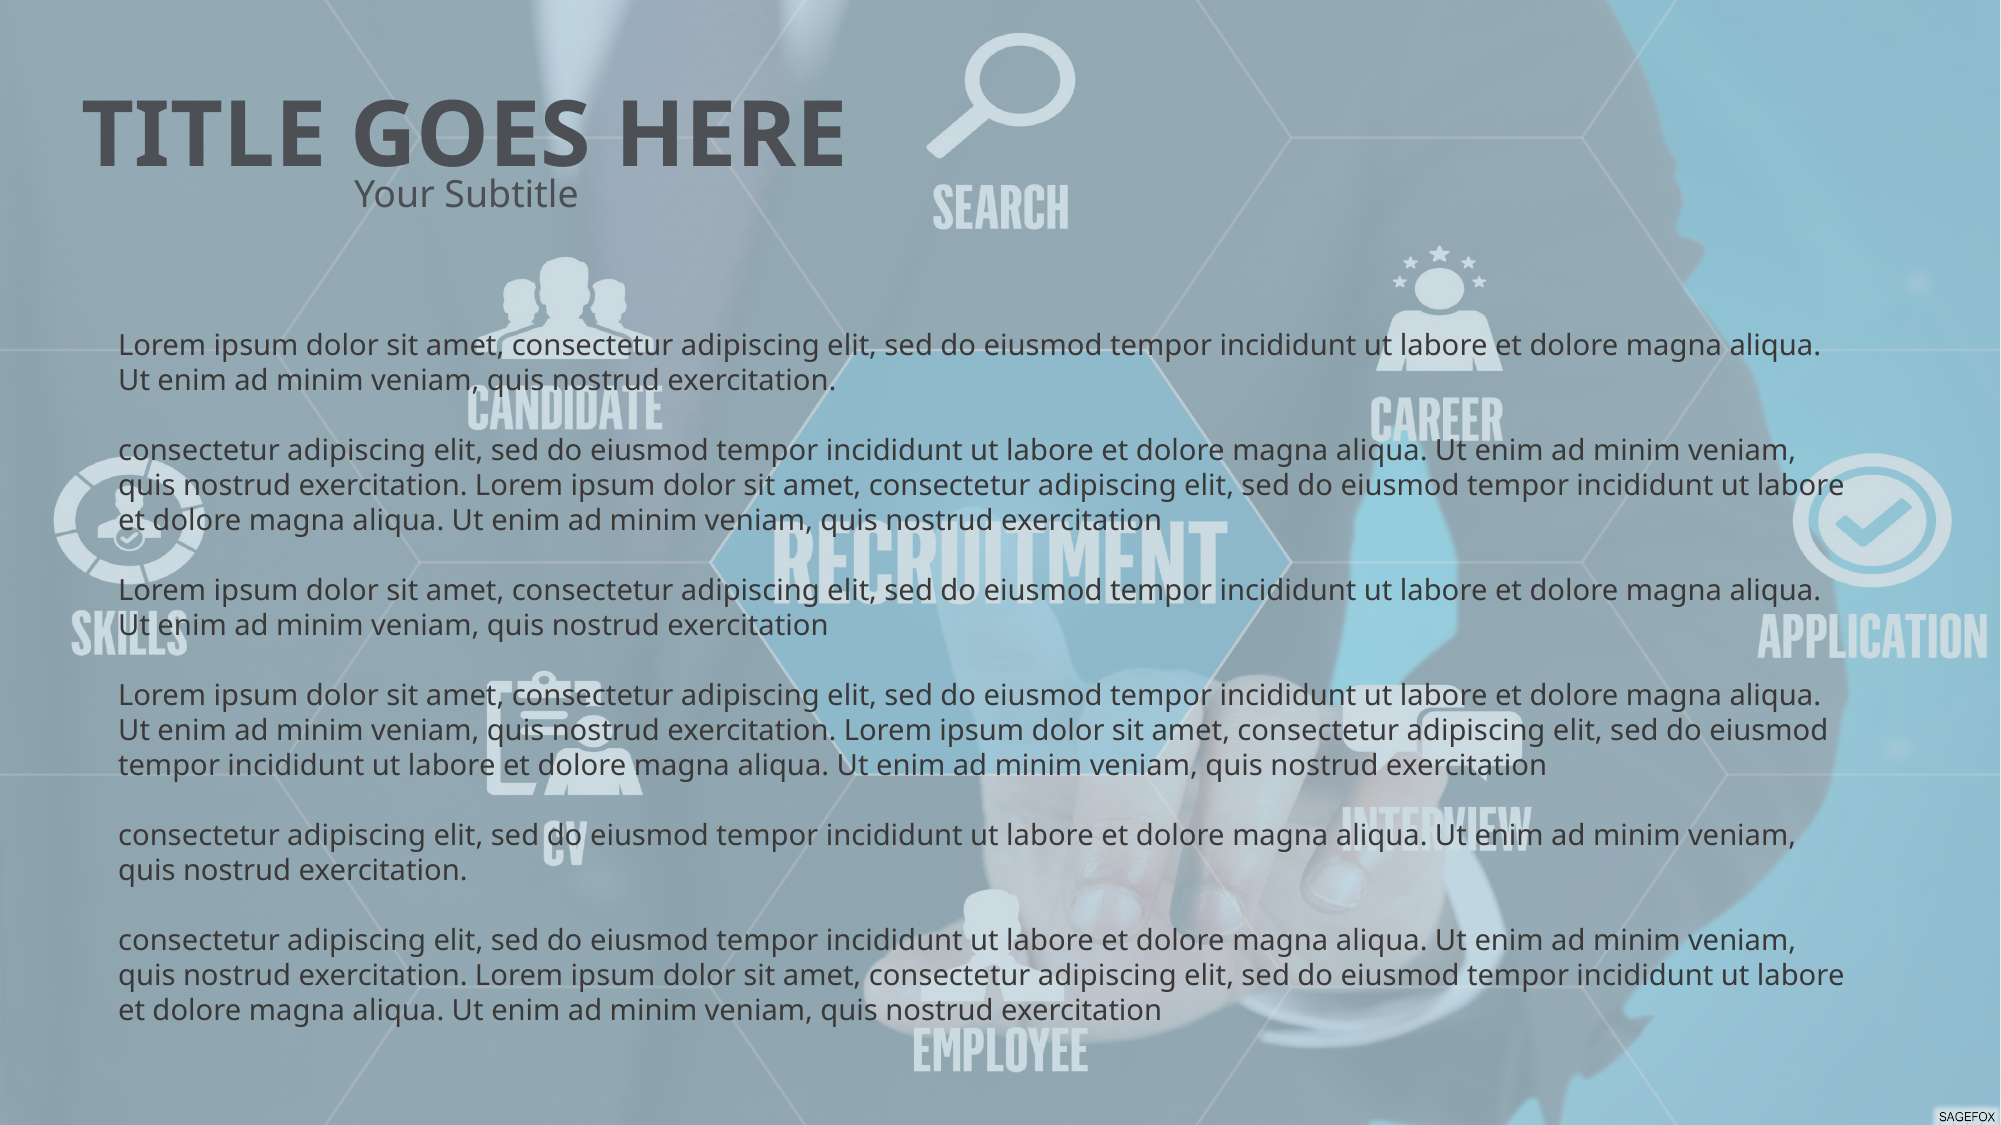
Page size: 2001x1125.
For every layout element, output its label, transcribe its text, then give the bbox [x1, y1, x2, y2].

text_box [13, 66, 918, 224]
picture [1936, 1111, 1997, 1125]
text_box Lorem ipsum dolor sit amet, consectetur adipiscing elit, sed do eiusmod tempor incididunt ut labore et dolore magna aliqua. Ut enim ad minim veniam, quis nostrud exercitation. consectetur adipiscing elit, sed do eiusmod tempor incididunt ut labore et dolore magna aliqua. Ut enim ad minim veniam, quis nostrud exercitation. Lorem ipsum dolor sit amet, consectetur adipiscing elit, sed do eiusmod tempor incididunt ut labore et dolore magna aliqua. Ut enim ad minim veniam, quis nostrud exercitation Lorem ipsum dolor sit amet, consectetur adipiscing elit, sed do eiusmod tempor incididunt ut labore et dolore magna aliqua. Ut enim ad minim veniam, quis nostrud exercitation Lorem ipsum dolor sit amet, consectetur adipiscing elit, sed do eiusmod tempor incididunt ut labore et dolore magna aliqua. Ut enim ad minim veniam, quis nostrud exercitation. Lorem ipsum dolor sit amet, consectetur adipiscing elit, sed do eiusmod tempor incididunt ut labore et dolore magna aliqua. Ut enim ad minim veniam, quis nostrud exercitation consectetur adipiscing elit, sed do eiusmod tempor incididunt ut labore et dolore magna aliqua. Ut enim ad minim veniam, quis nostrud exercitation. consectetur adipiscing elit, sed do eiusmod tempor incididunt ut labore et dolore magna aliqua. Ut enim ad minim veniam, quis nostrud exercitation. Lorem ipsum dolor sit amet, consectetur adipiscing elit, sed do eiusmod tempor incididunt ut labore et dolore magna aliqua. Ut enim ad minim veniam, quis nostrud exercitation [103, 319, 1866, 1069]
